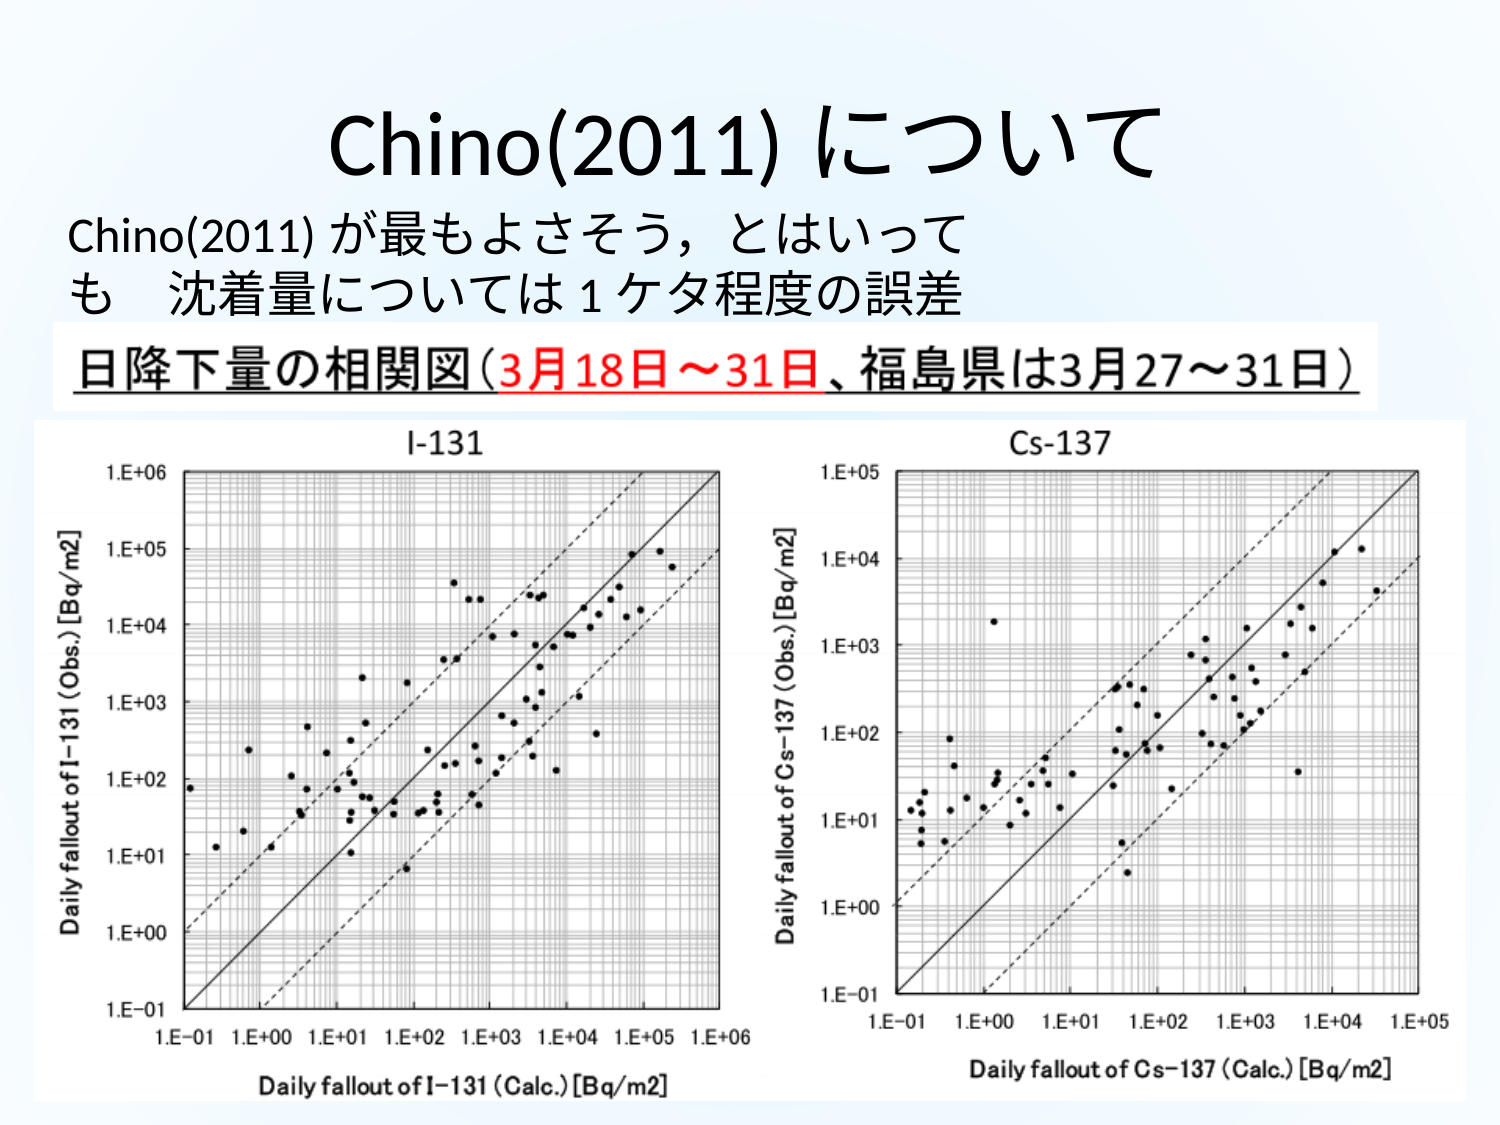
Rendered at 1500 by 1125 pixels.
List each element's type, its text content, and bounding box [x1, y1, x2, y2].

picture [52, 322, 1378, 411]
text_box Chino(2011)が最もよさそう，とはいっても 沈着量については1ケタ程度の誤差がある [53, 194, 987, 321]
picture [34, 420, 1466, 1101]
title Chino(2011)について [75, 45, 1425, 233]
